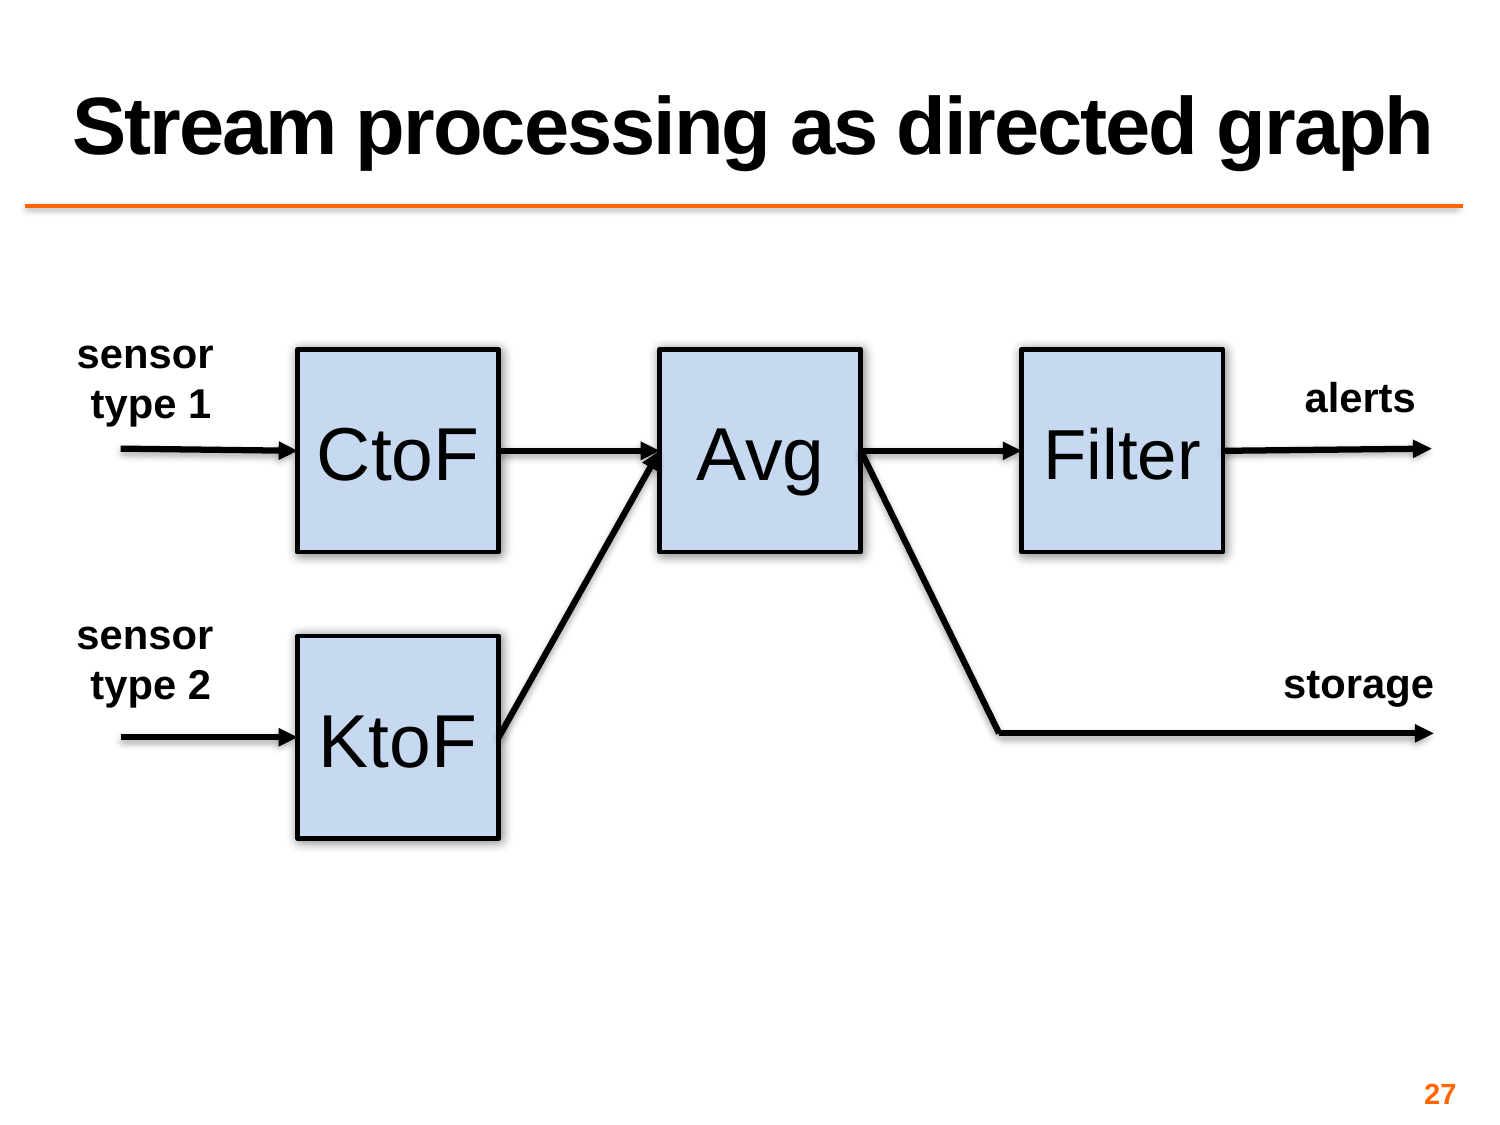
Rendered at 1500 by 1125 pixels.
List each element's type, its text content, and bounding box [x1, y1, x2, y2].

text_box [860, 450, 1000, 734]
text_box sensor type 1 [61, 319, 241, 435]
text_box Filter [1021, 349, 1224, 553]
text_box KtoF [297, 635, 499, 839]
title Stream processing as directed graph [57, 2, 1463, 178]
text_box Avg [659, 349, 862, 553]
text_box CtoF [297, 349, 499, 553]
slide_number 27 [1112, 1074, 1463, 1110]
text_box alerts [1289, 363, 1431, 429]
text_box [498, 450, 660, 738]
text_box storage [1268, 649, 1449, 714]
text_box sensor type 2 [61, 600, 229, 716]
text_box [120, 448, 298, 452]
